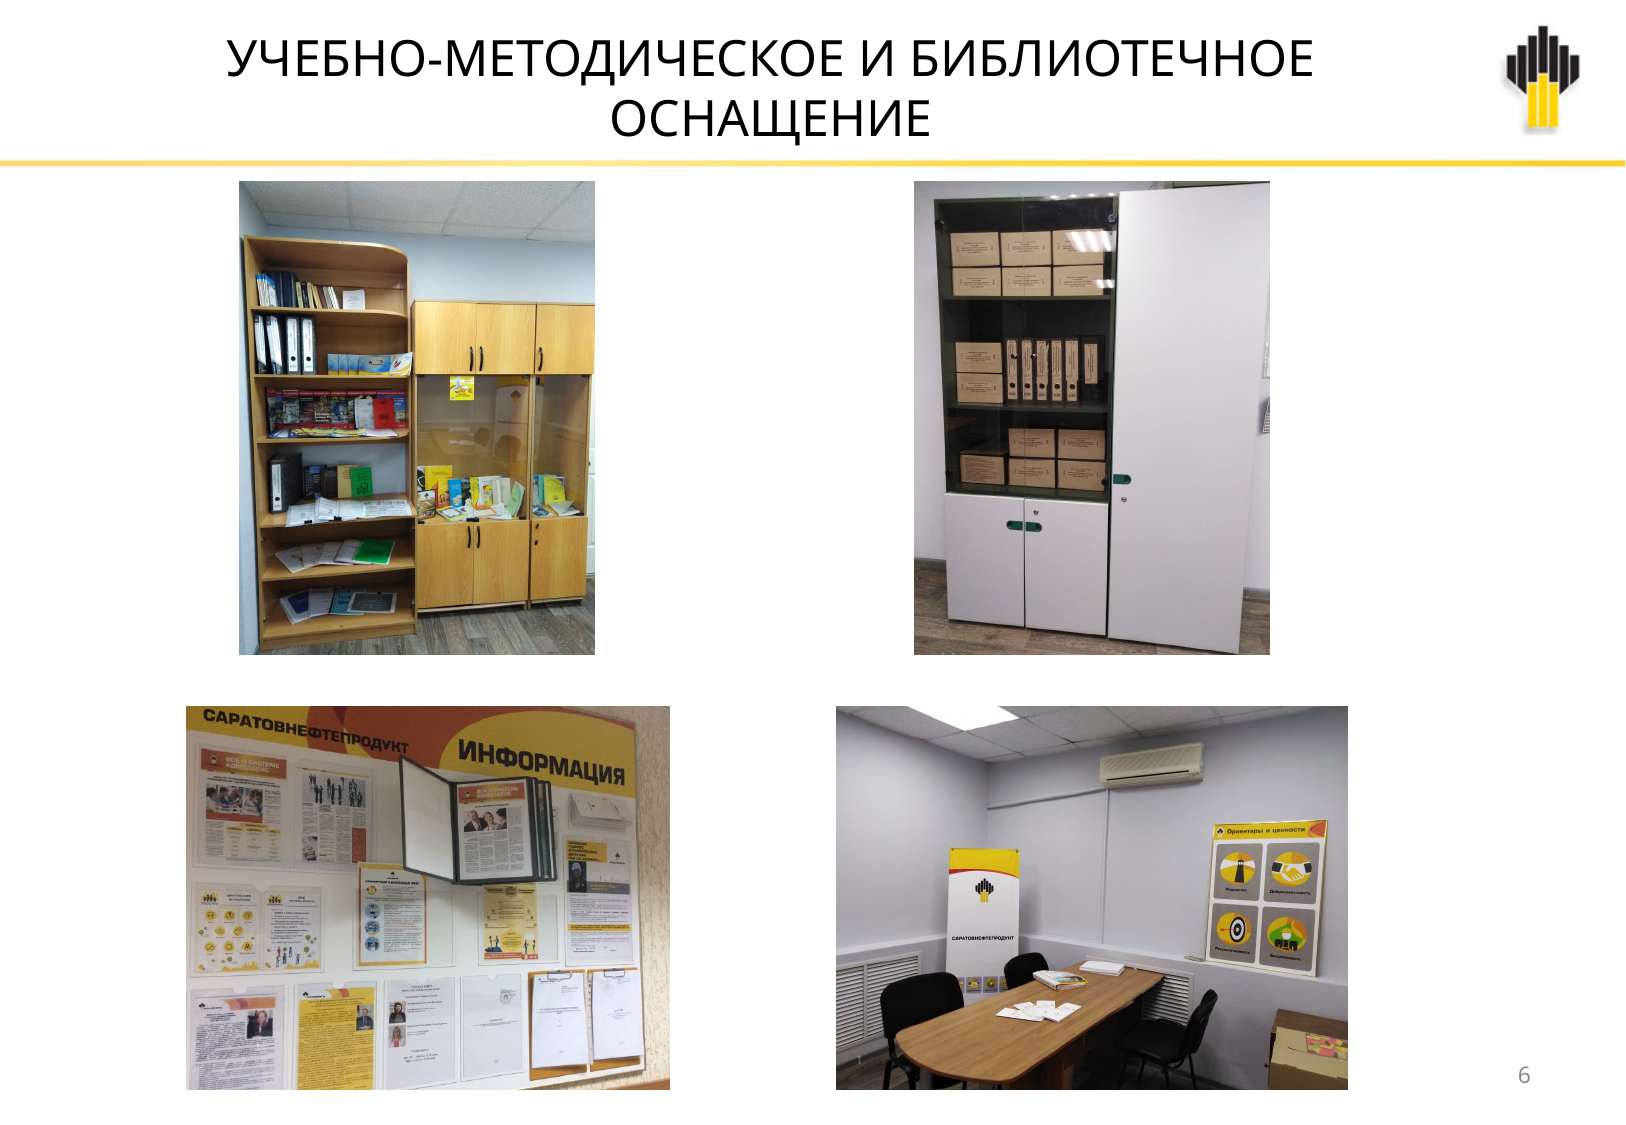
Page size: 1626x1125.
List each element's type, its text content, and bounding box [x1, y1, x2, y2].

slide_number 6 [1166, 1046, 1547, 1107]
picture [0, 0, 1626, 1125]
text_box УЧЕБНО-МЕТОДИЧЕСКОЕ И БИБЛИОТЕЧНОЕ ОСНАЩЕНИЕ [44, 19, 1498, 154]
